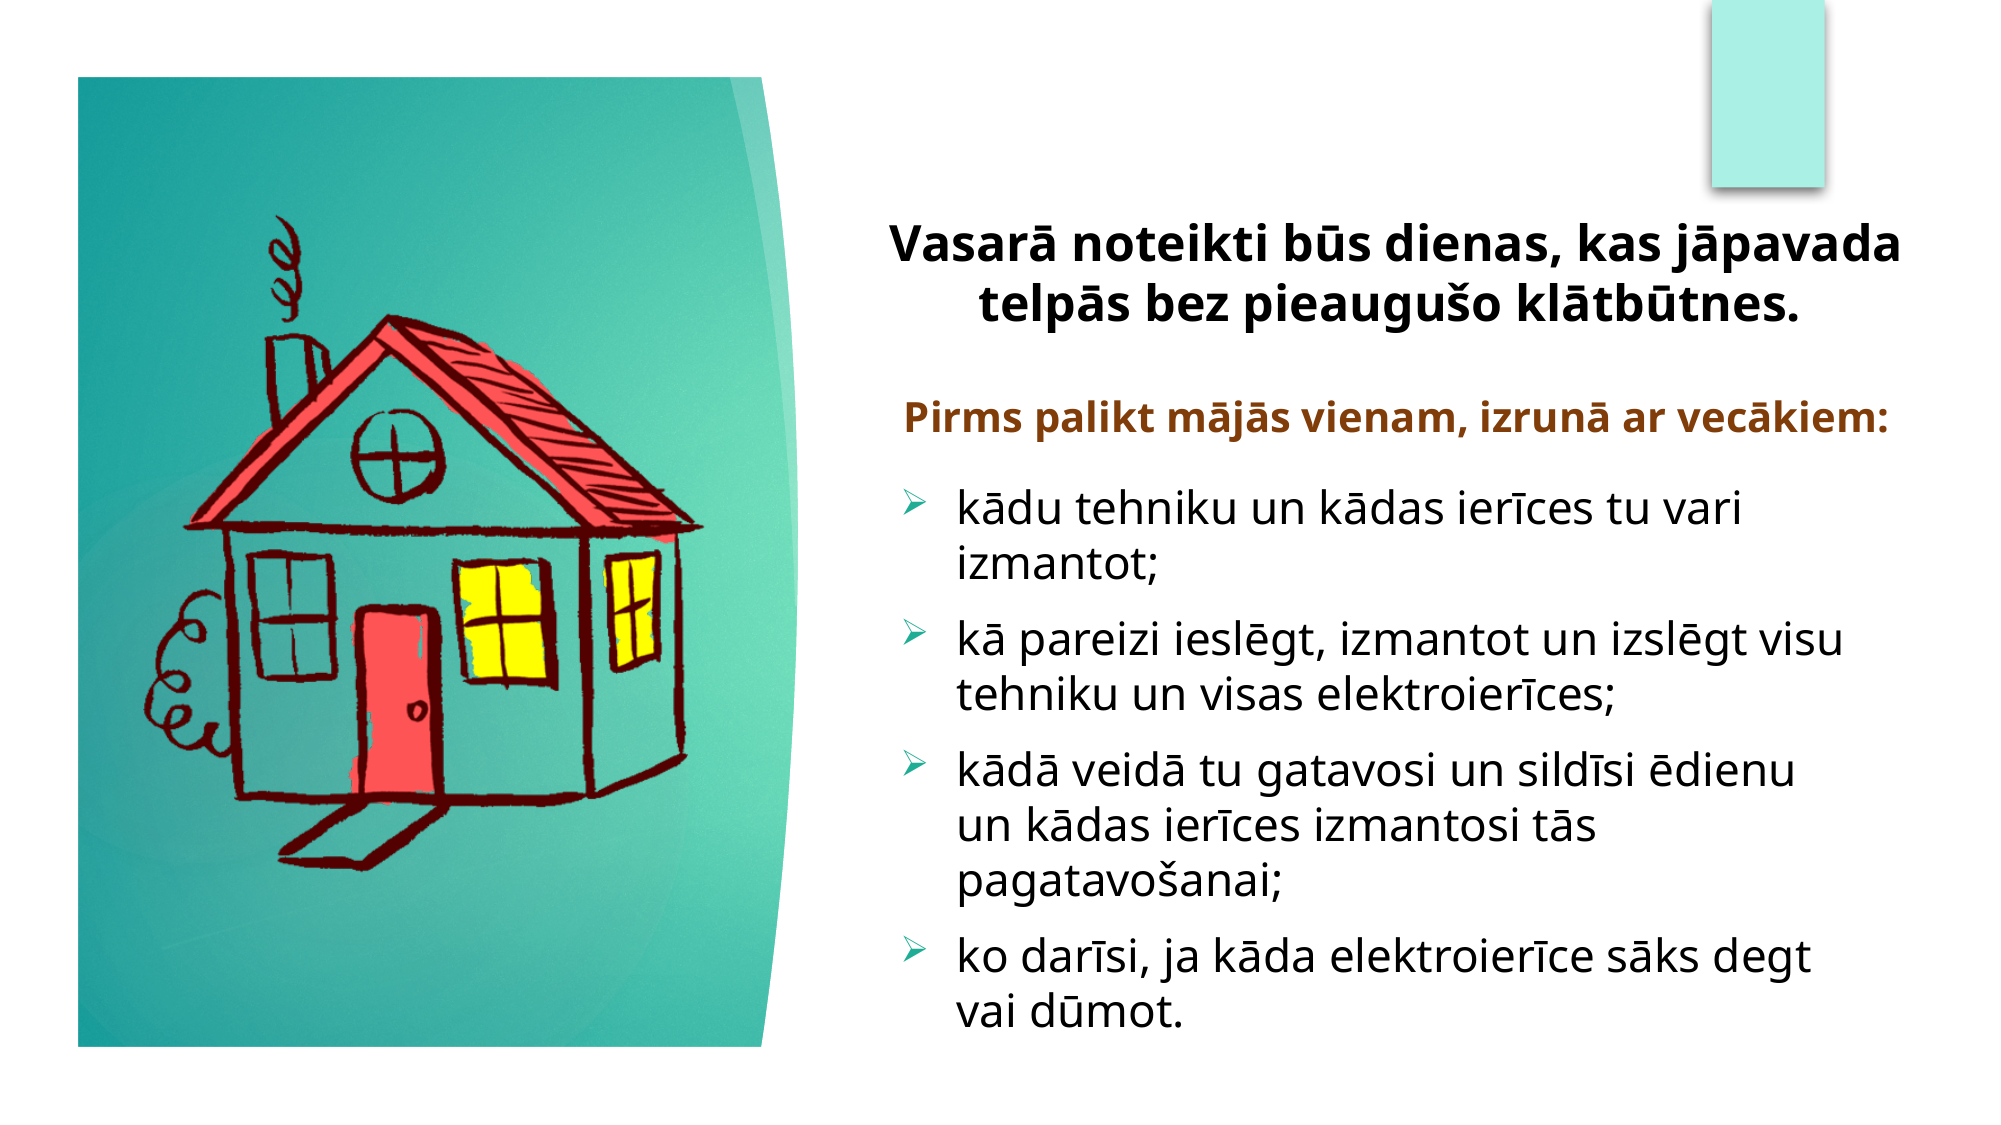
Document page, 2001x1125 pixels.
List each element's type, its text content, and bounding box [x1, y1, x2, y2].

picture [87, 189, 796, 898]
list kādu tehniku un kādas ierīces tu vari izmantot; kā pareizi ieslēgt, izmantot un izslēgt visu tehniku un visas elektroierīces; kādā veidā tu gatavosi un sildīsi ēdienu un kādas ierīces izmantosi tās pagatavošanai; ko darīsi, ja kāda elektroierīce sāks degt vai dūmot. [810, 471, 1862, 1125]
text_box Vasarā noteikti būs dienas, kas jāpavada telpās bez pieaugušo klātbūtnes. Pirms palikt mājās vienam, izrunā ar vecākiem: [810, 203, 1983, 449]
